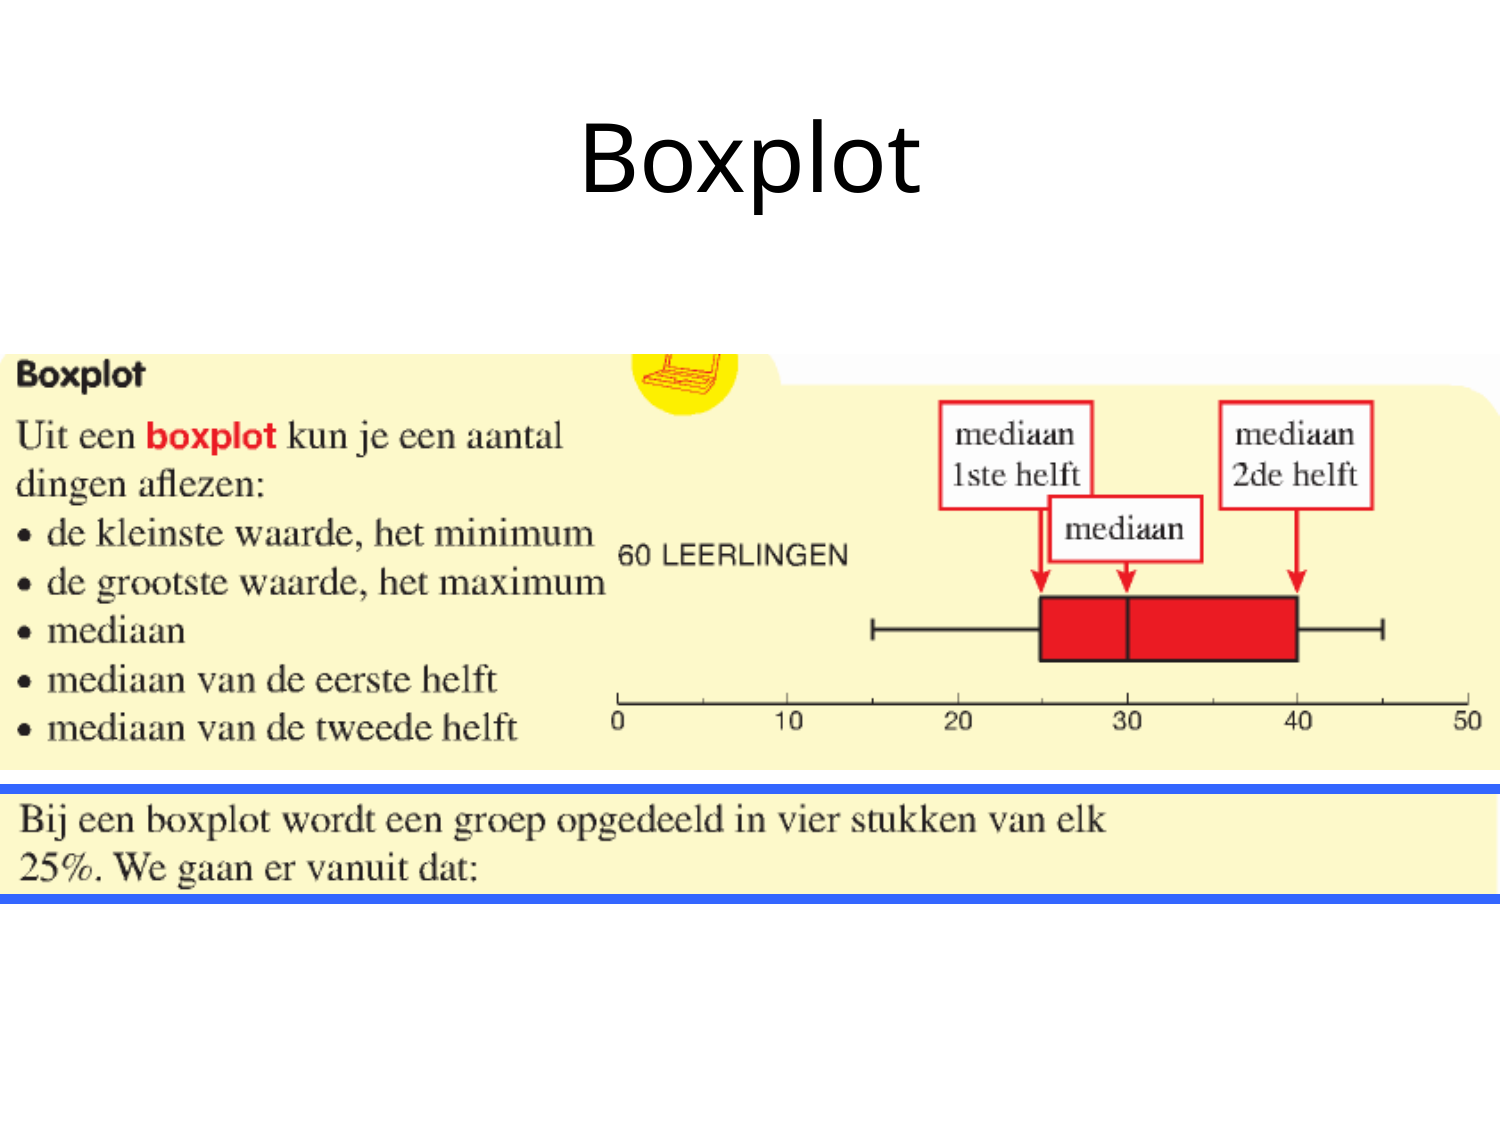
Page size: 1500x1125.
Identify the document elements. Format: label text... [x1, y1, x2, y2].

title Boxplot [150, 82, 1350, 225]
picture [0, 792, 1500, 895]
picture [0, 353, 1500, 771]
